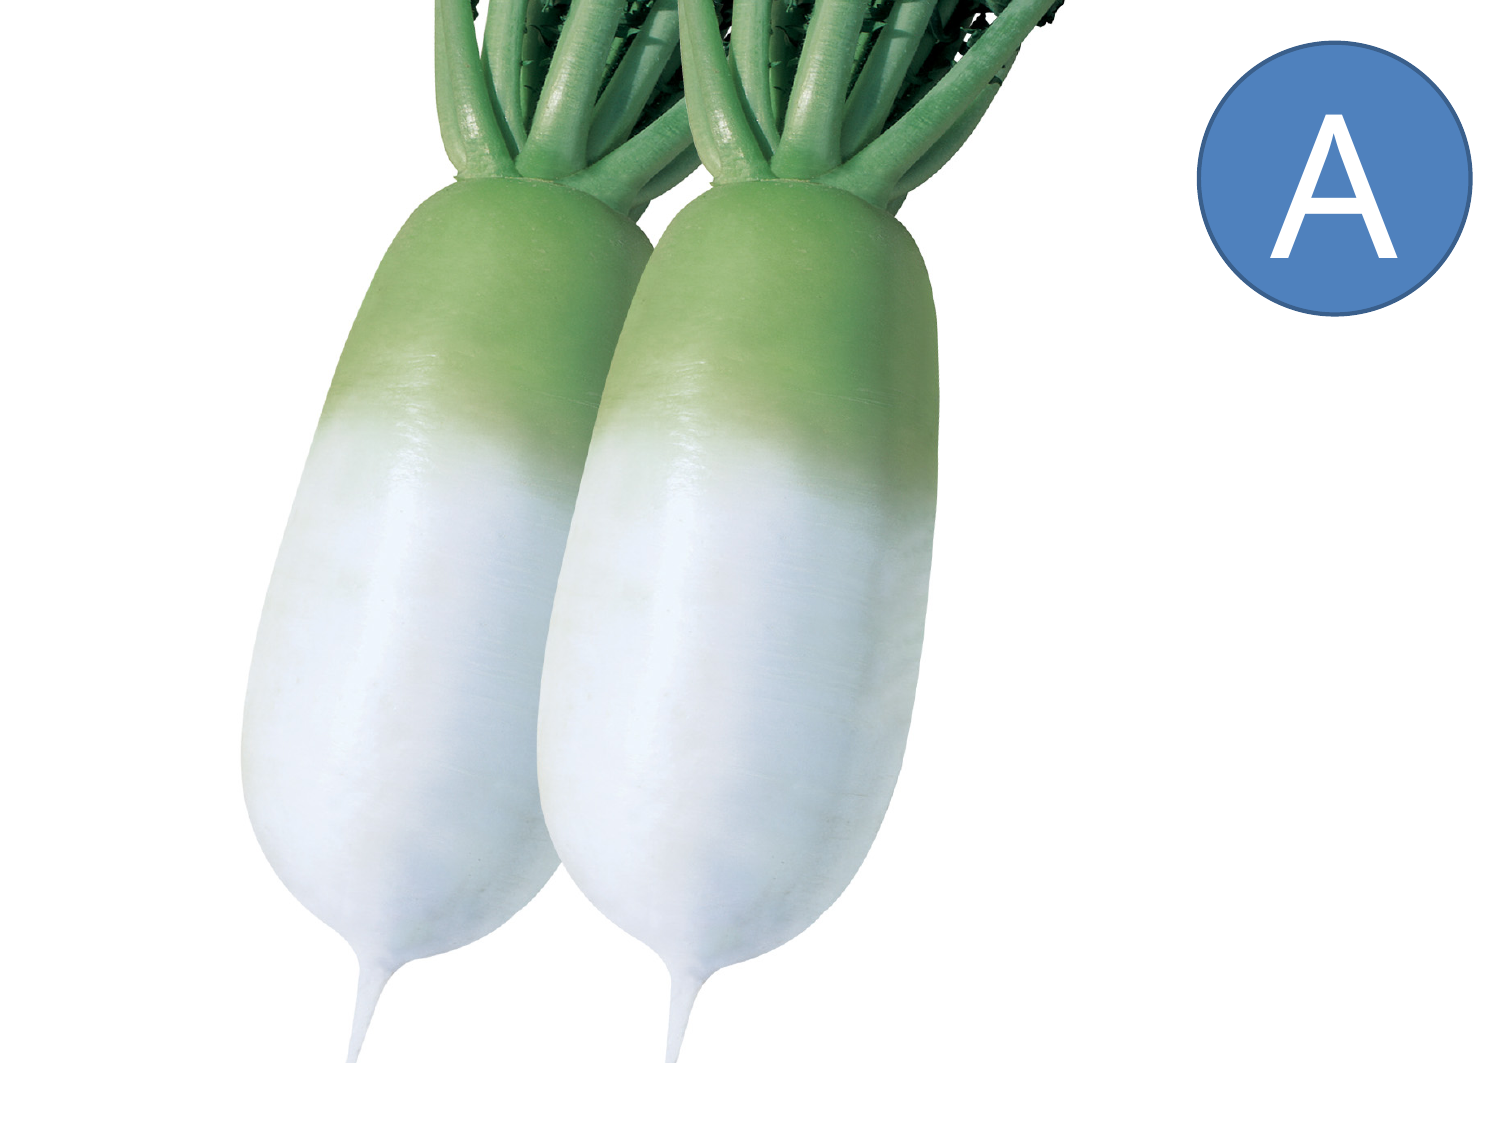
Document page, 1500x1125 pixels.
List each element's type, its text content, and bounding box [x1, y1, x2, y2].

text_box A [1196, 40, 1473, 317]
picture [100, 0, 1164, 1064]
